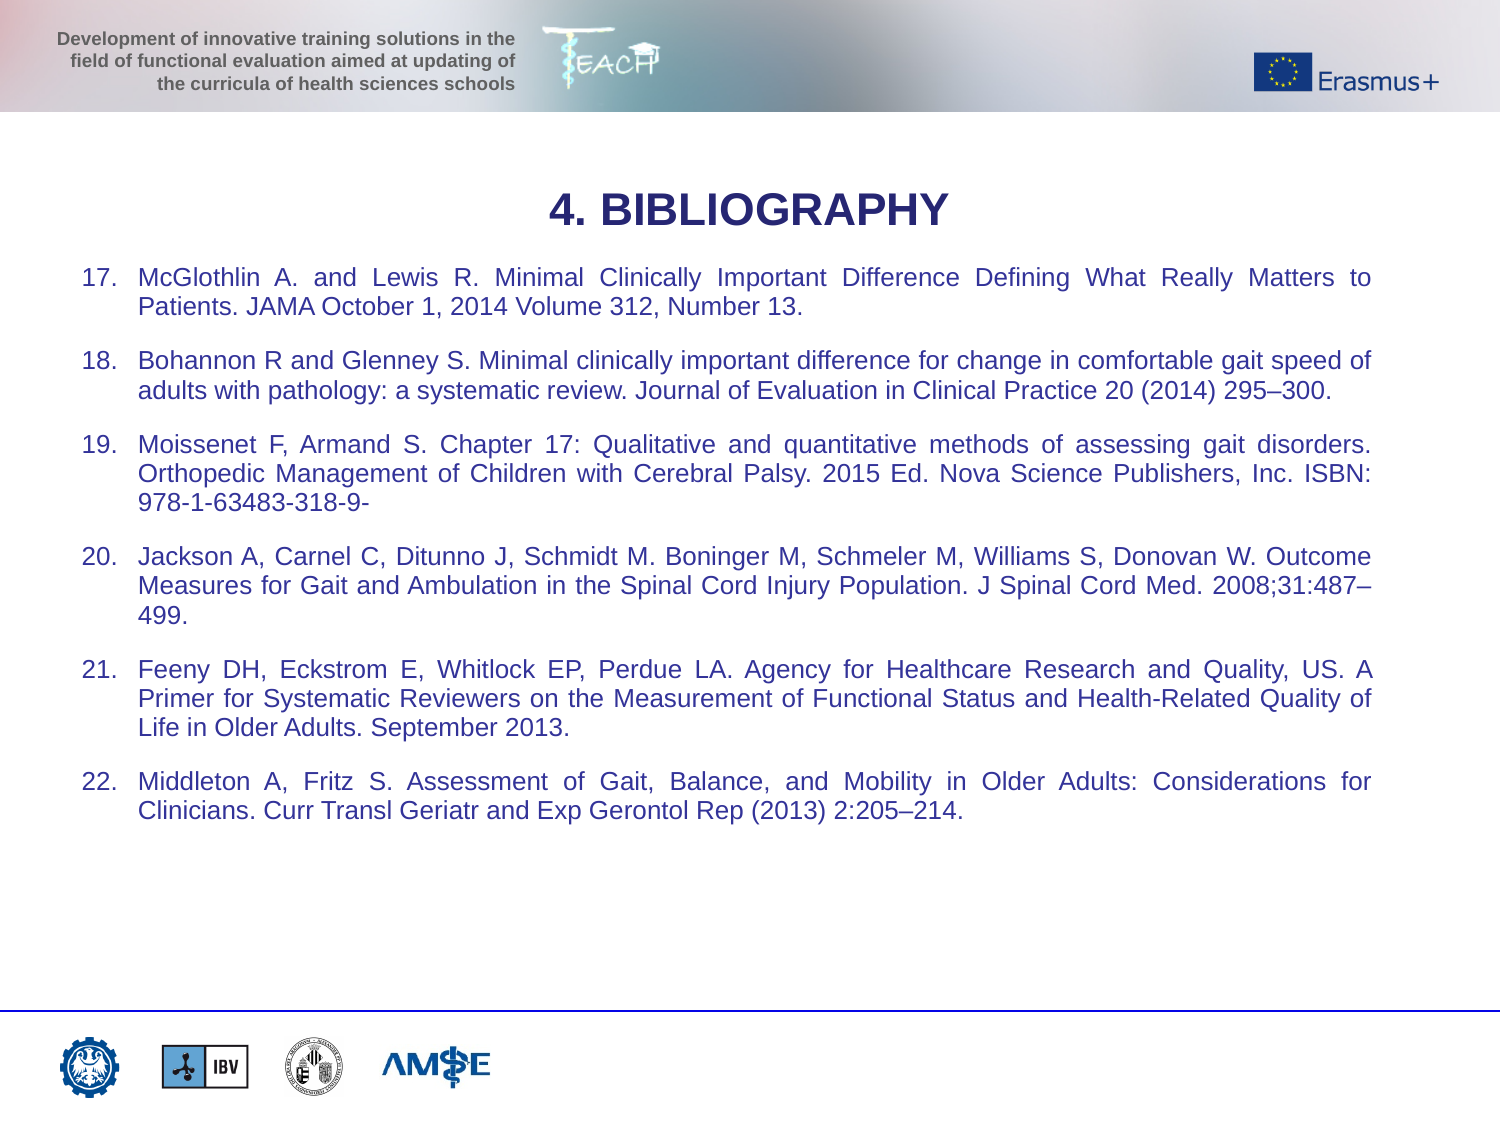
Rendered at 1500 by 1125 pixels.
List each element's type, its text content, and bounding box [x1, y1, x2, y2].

picture [284, 1036, 344, 1097]
picture [379, 1044, 491, 1089]
picture [161, 1044, 249, 1089]
text_box 4. BIBLIOGRAPHY [66, 172, 1434, 243]
text_box McGlothlin A. and Lewis R. Minimal Clinically Important Difference Defining What Really Matters to Patients. JAMA October 1, 2014 Volume 312, Number 13. Bohannon R and Glenney S. Minimal clinically important difference for change in comfortable gait speed of adults with pathology: a systematic review. Journal of Evaluation in Clinical Practice 20 (2014) 295–300. Moissenet F, Armand S. Chapter 17: Qualitative and quantitative methods of assessing gait disorders. Orthopedic Management of Children with Cerebral Palsy. 2015 Ed. Nova Science Publishers, Inc. ISBN: 978-1-63483-318-9- Jackson A, Carnel C, Ditunno J, Schmidt M. Boninger M, Schmeler M, Williams S, Donovan W. Outcome Measures for Gait and Ambulation in the Spinal Cord Injury Population. J Spinal Cord Med. 2008;31:487–499. Feeny DH, Eckstrom E, Whitlock EP, Perdue LA. Agency for Healthcare Research and Quality, US. A Primer for Systematic Reviewers on the Measurement of Functional Status and Health-Related Quality of Life in Older Adults. September 2013. Middleton A, Fritz S. Assessment of Gait, Balance, and Mobility in Older Adults: Considerations for Clinicians. Curr Transl Geriatr and Exp Gerontol Rep (2013) 2:205–214. [66, 255, 1388, 918]
picture [0, 0, 1500, 112]
picture [53, 1035, 126, 1099]
